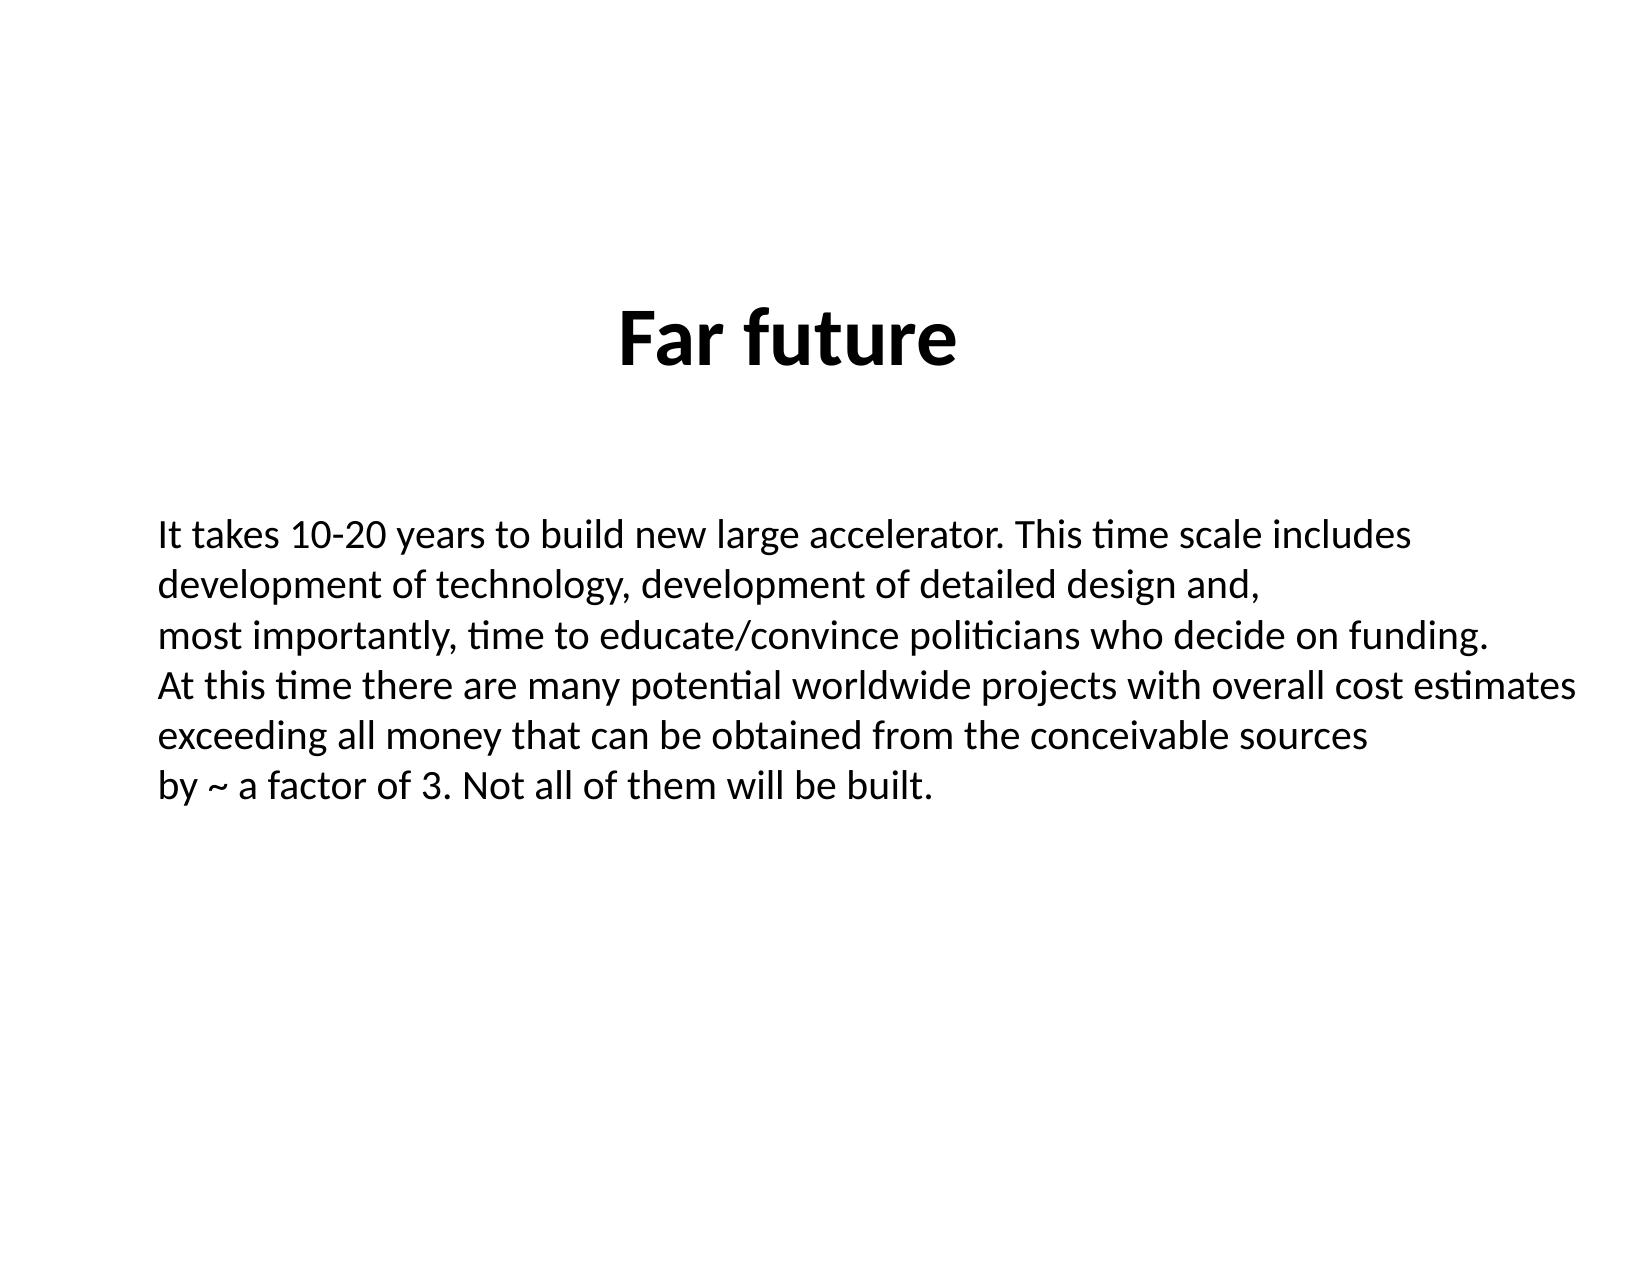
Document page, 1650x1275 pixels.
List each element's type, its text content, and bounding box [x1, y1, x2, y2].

text_box It takes 10-20 years to build new large accelerator. This time scale includes development of technology, development of detailed design and, most importantly, time to educate/convince politicians who decide on funding. At this time there are many potential worldwide projects with overall cost estimates exceeding all money that can be obtained from the conceivable sources by ~ a factor of 3. Not all of them will be built. [142, 499, 1602, 815]
text_box Far future [603, 275, 974, 390]
